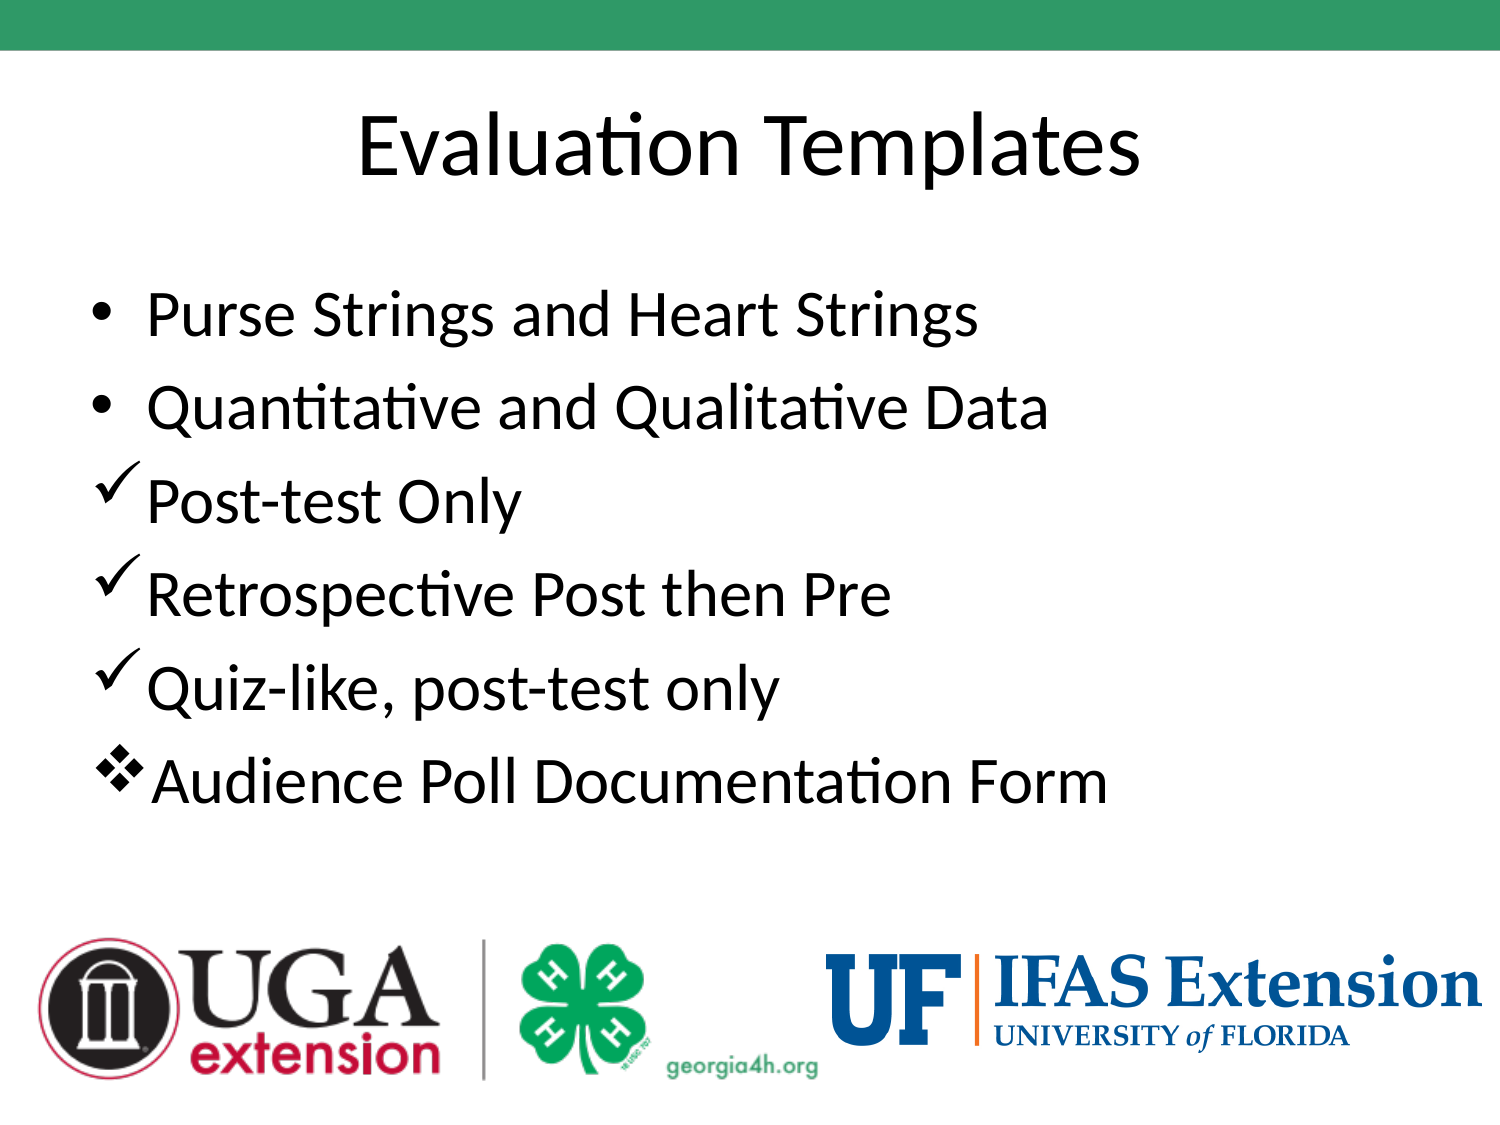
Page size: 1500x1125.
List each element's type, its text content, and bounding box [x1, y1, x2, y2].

title Evaluation Templates [75, 45, 1425, 233]
picture [826, 954, 1483, 1053]
list Purse Strings and Heart Strings Quantitative and Qualitative Data Post-test Only Retrospective Post then Pre Quiz-like, post-test only Audience Poll Documentation Form [75, 262, 1425, 1005]
